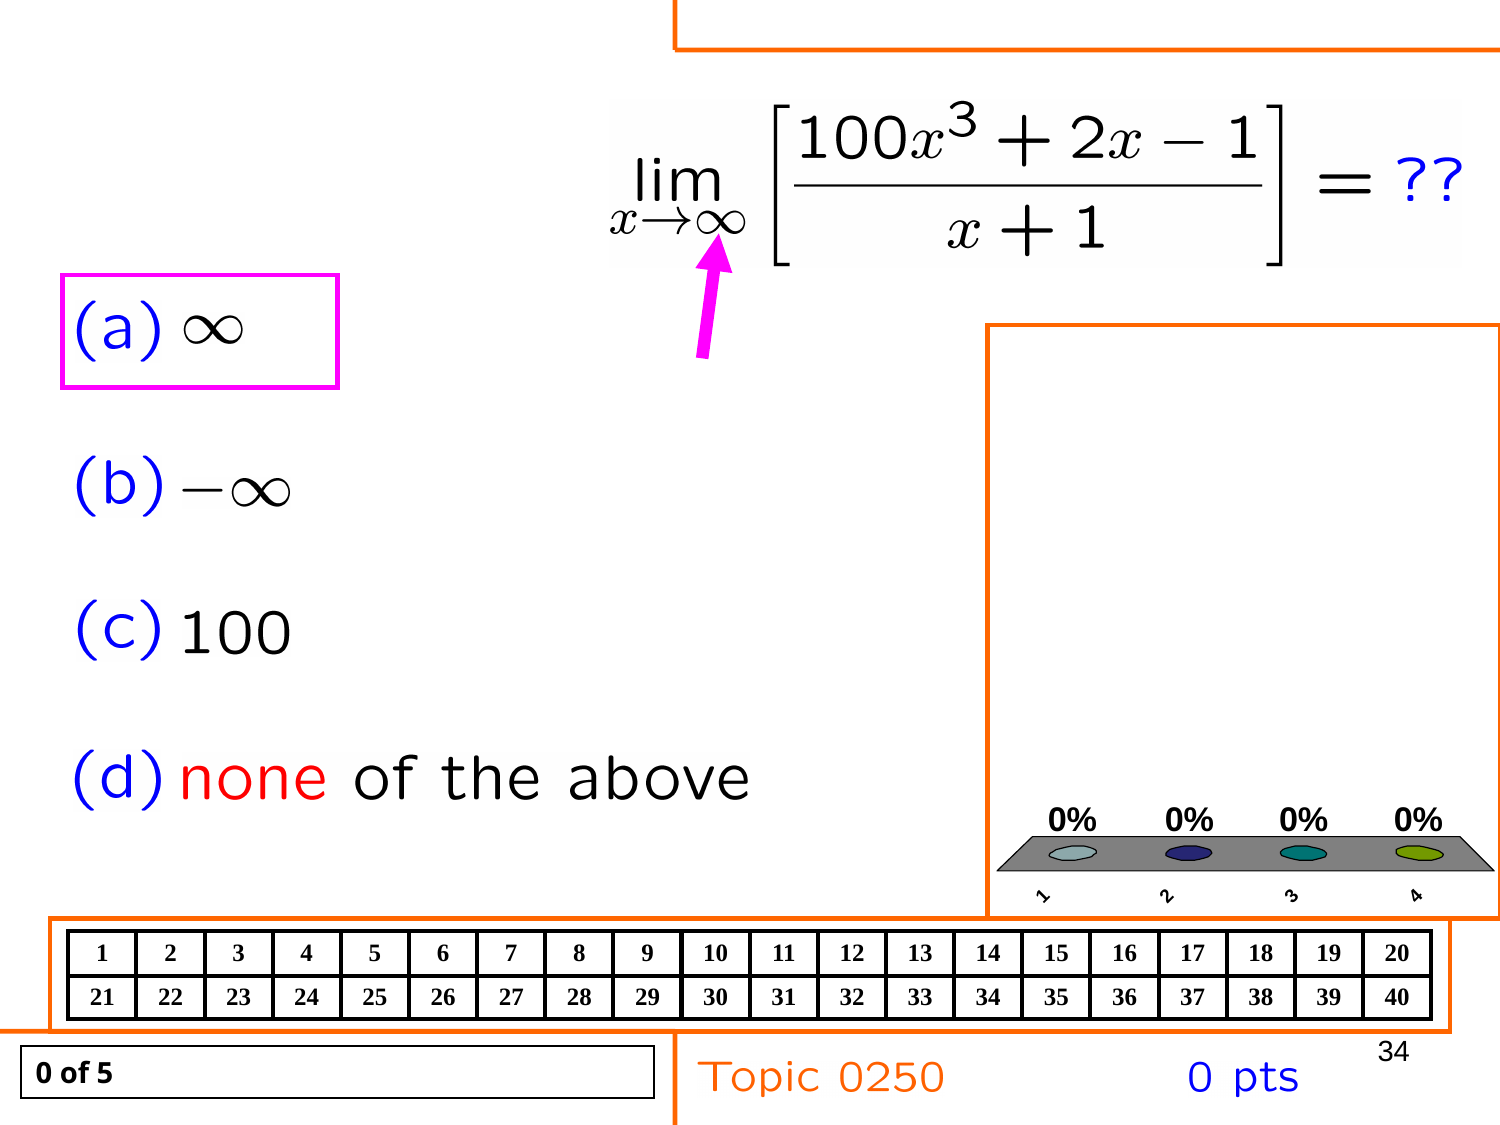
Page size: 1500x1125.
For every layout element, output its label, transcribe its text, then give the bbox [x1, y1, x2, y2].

text_box [562, 62, 1013, 249]
text_box [87, 249, 650, 663]
picture [697, 1060, 945, 1098]
text_box [62, 275, 338, 388]
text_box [701, 233, 719, 359]
picture [73, 749, 161, 813]
slide_number 34 [1350, 1032, 1425, 1103]
picture [182, 476, 292, 509]
picture [608, 99, 1462, 268]
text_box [20, 1045, 655, 1099]
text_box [957, 312, 1500, 951]
picture [182, 312, 245, 344]
picture [76, 599, 161, 663]
text_box [50, 918, 1450, 1032]
picture [74, 300, 162, 363]
title 1+1= [75, 45, 1425, 233]
picture [1188, 1060, 1300, 1098]
picture [74, 455, 162, 518]
picture [182, 752, 751, 800]
picture [182, 610, 292, 658]
